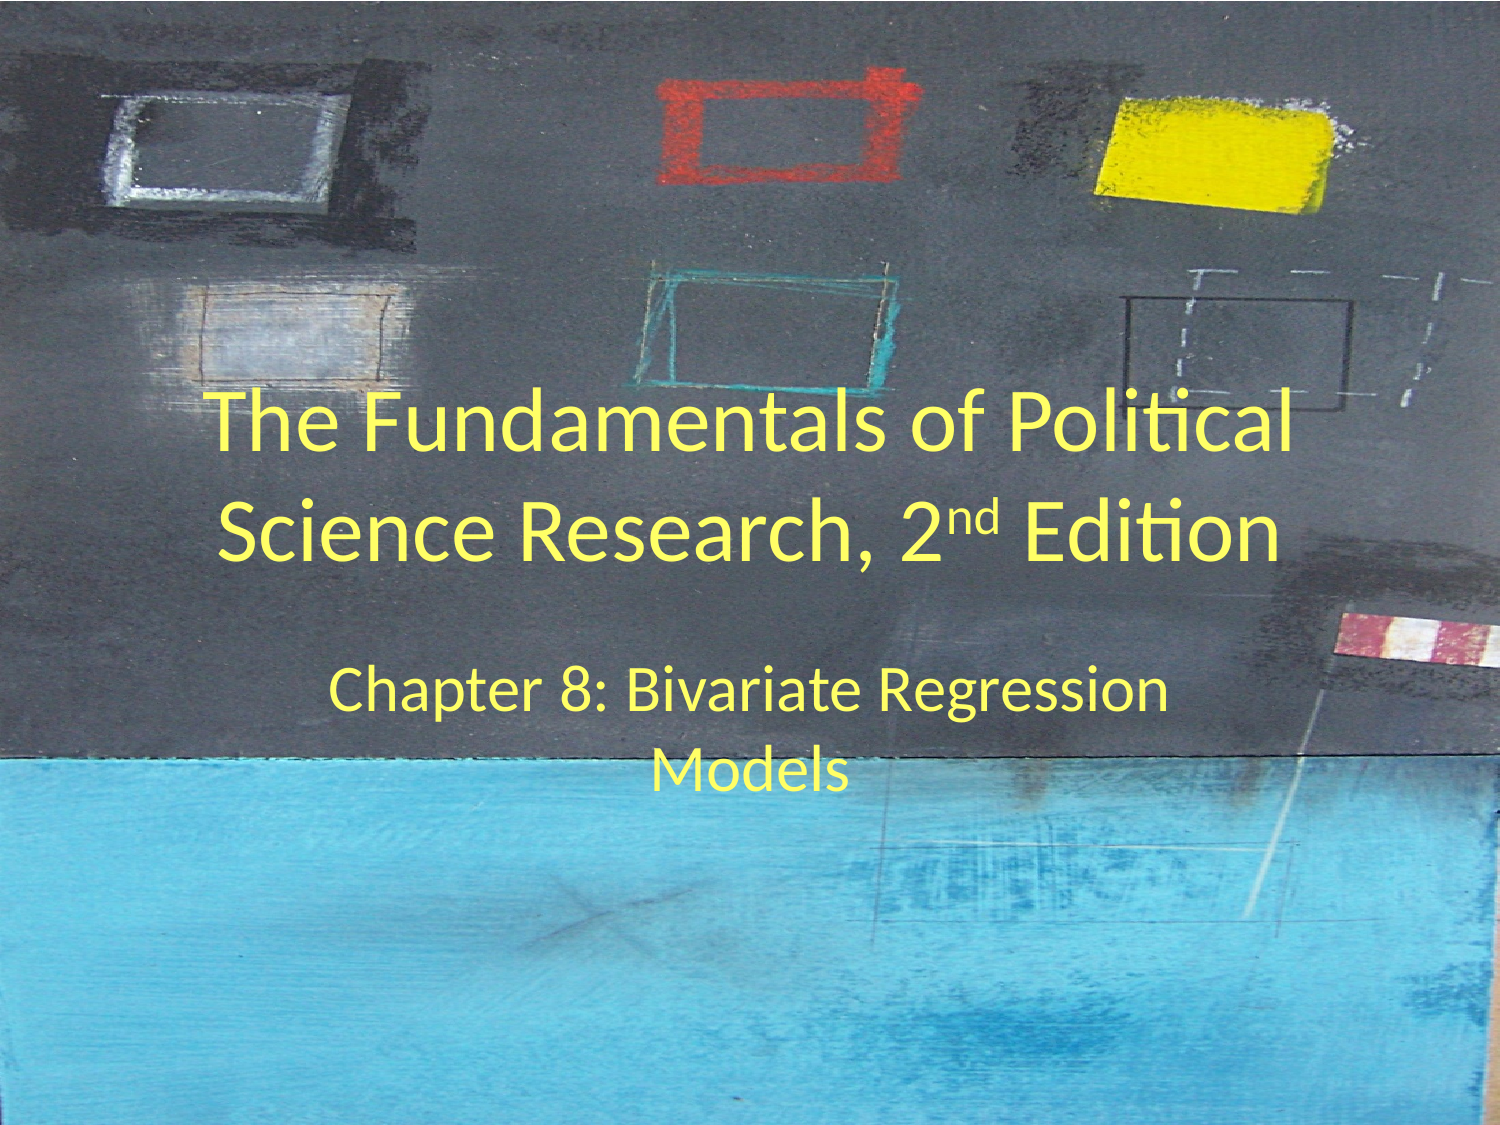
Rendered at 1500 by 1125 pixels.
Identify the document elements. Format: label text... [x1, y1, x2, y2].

subtitle Chapter 8: Bivariate Regression Models [225, 637, 1275, 925]
picture [0, 1, 1500, 1125]
title The Fundamentals of Political Science Research, 2nd Edition [112, 349, 1388, 591]
